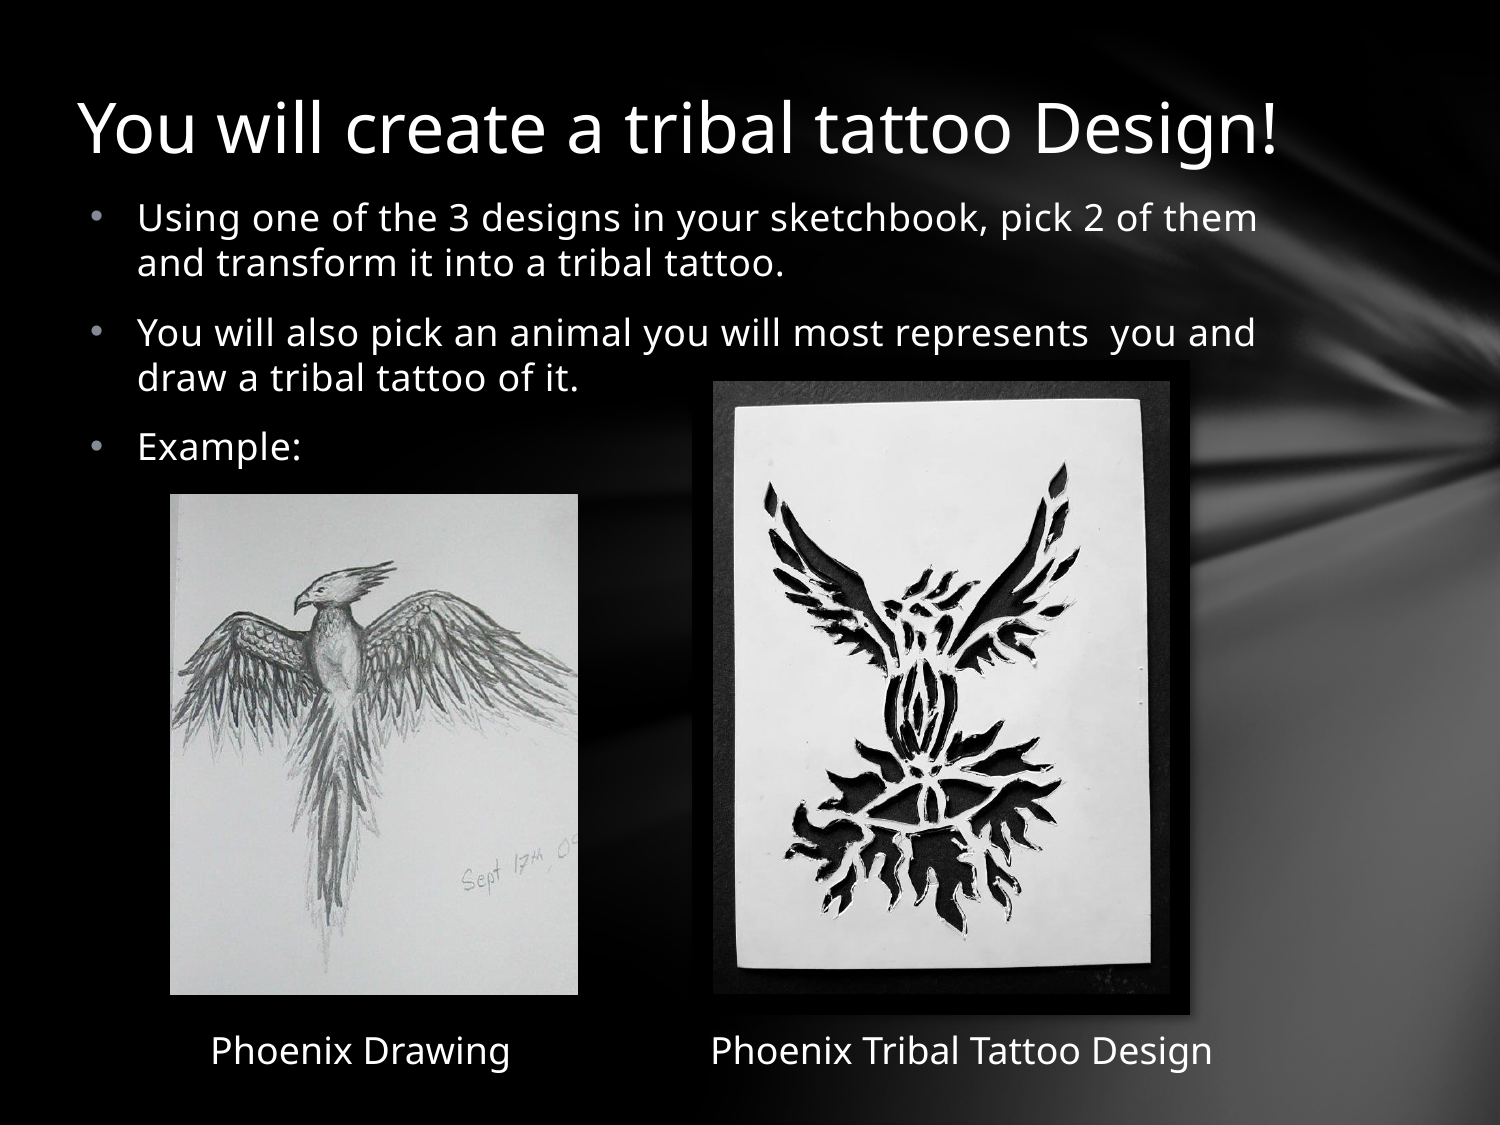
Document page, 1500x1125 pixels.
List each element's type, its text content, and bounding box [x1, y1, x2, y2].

list Using one of the 3 designs in your sketchbook, pick 2 of them and transform it into a tribal tattoo. You will also pick an animal you will most represents you and draw a tribal tattoo of it. Example: [75, 185, 1335, 961]
text_box Phoenix Tribal Tattoo Design [695, 1019, 1229, 1080]
picture [712, 380, 1170, 995]
picture [170, 494, 578, 996]
title You will create a tribal tattoo Design! [62, 0, 1323, 175]
text_box Phoenix Drawing [195, 1019, 527, 1080]
